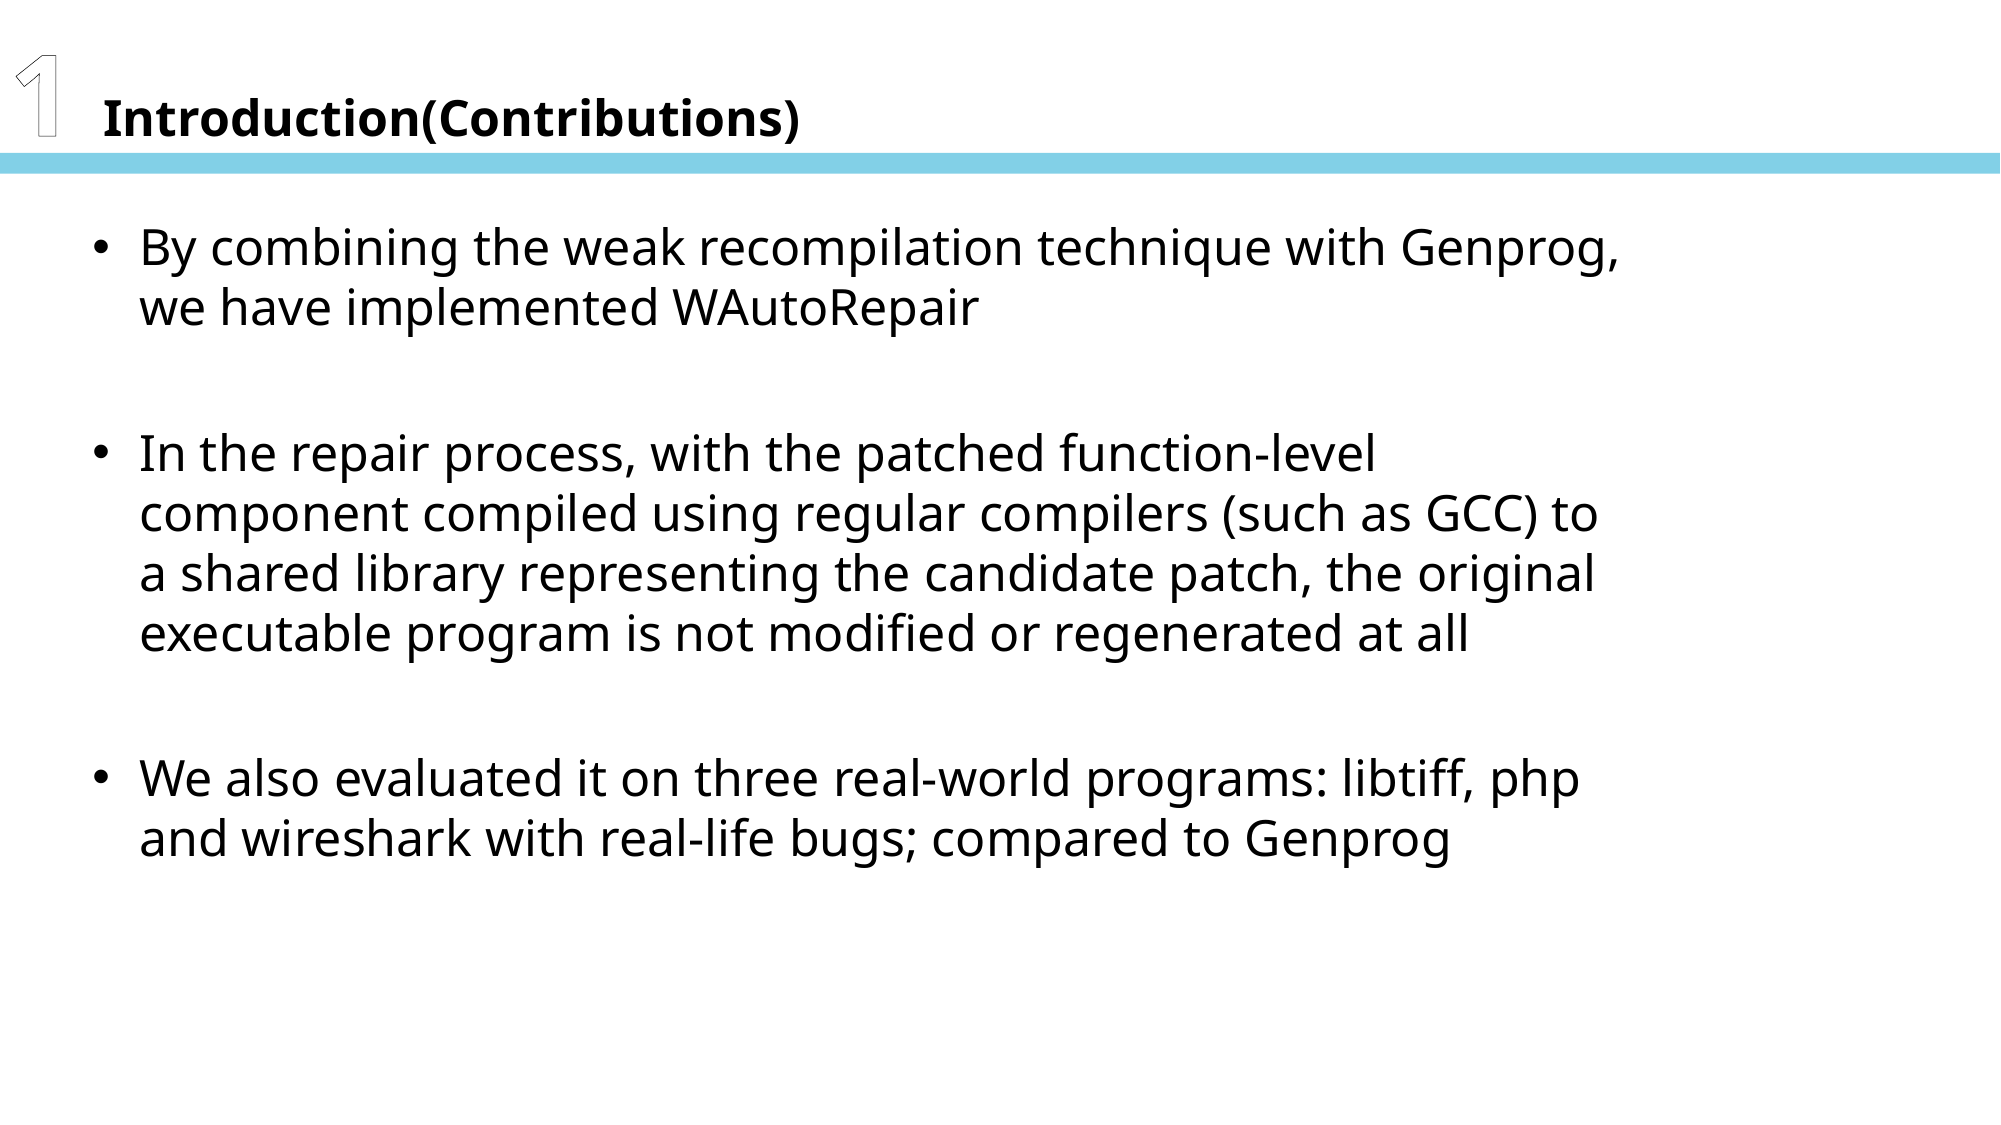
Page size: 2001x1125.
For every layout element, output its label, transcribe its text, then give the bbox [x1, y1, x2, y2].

text_box 1 Introduction(Contributions) [0, 16, 816, 166]
text_box [0, 152, 2000, 175]
text_box By combining the weak recompilation technique with Genprog, we have implemented WAutoRepair In the repair process, with the patched function-level component compiled using regular compilers (such as GCC) to a shared library representing the candidate patch, the original executable program is not modified or regenerated at all We also evaluated it on three real-world programs: libtiff, php and wireshark with real-life bugs; compared to Genprog [77, 208, 1645, 874]
